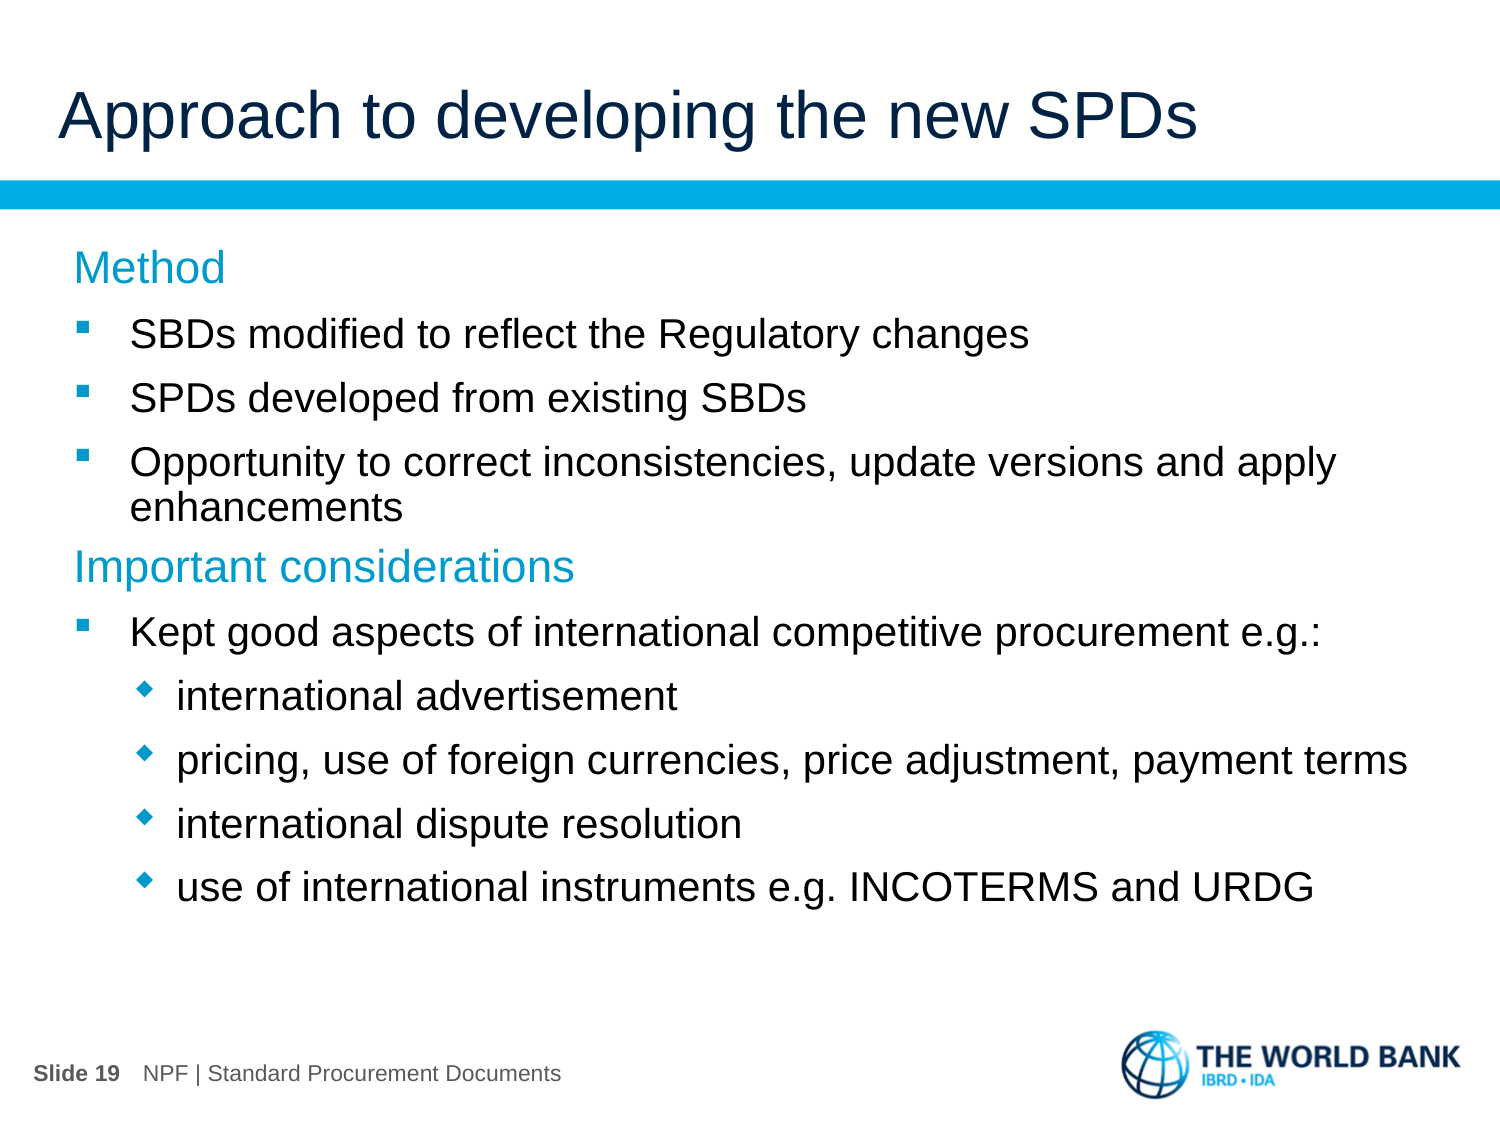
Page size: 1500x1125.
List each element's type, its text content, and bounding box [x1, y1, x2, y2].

title Approach to developing the new SPDs [58, 49, 1447, 174]
picture [1113, 1018, 1471, 1112]
footer NPF | Standard Procurement Documents [142, 1042, 616, 1103]
slide_number Slide 18 [33, 1042, 142, 1103]
text_box Method SBDs modified to reflect the Regulatory changes SPDs developed from existing SBDs Opportunity to correct inconsistencies, update versions and apply enhancements Important considerations Kept good aspects of international competitive procurement e.g.: international advertisement pricing, use of foreign currencies, price adjustment, payment terms international dispute resolution use of international instruments e.g. INCOTERMS and URDG [58, 236, 1497, 919]
